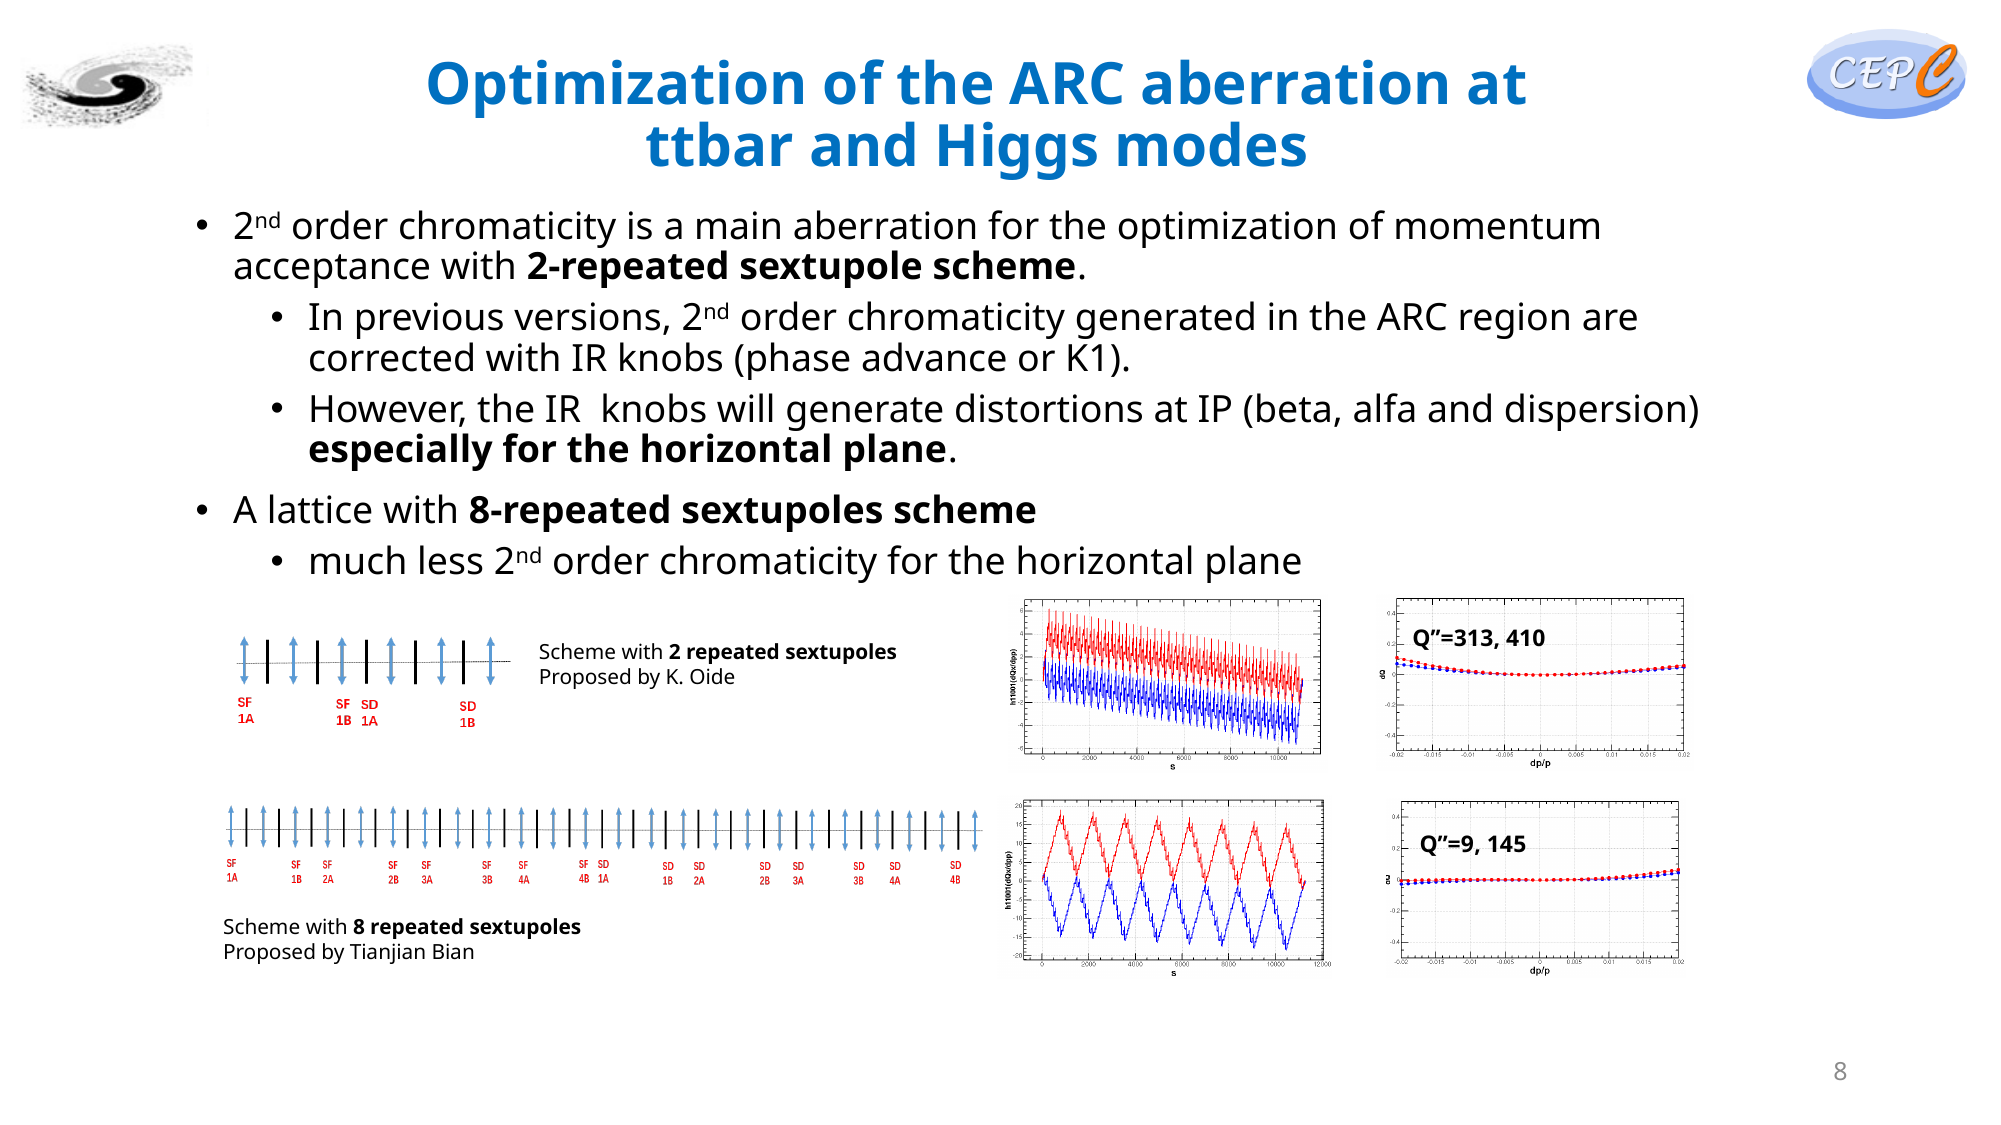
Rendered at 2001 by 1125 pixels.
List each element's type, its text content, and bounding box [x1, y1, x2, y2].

picture [7, 11, 209, 153]
picture [221, 797, 983, 894]
list 2nd order chromaticity is a main aberration for the optimization of momentum acceptance with 2-repeated sextupole scheme. In previous versions, 2nd order chromaticity generated in the ARC region are corrected with IR knobs (phase advance or K1). However, the IR knobs will generate distortions at IP (beta, alfa and dispersion) especially for the horizontal plane. A lattice with 8-repeated sextupoles scheme much less 2nd order chromaticity for the horizontal plane [180, 199, 1719, 654]
text_box Scheme with 2 repeated sextupoles Proposed by K. Oide [524, 631, 1008, 697]
picture [229, 627, 511, 738]
picture [1803, 23, 1970, 122]
text_box Scheme with 8 repeated sextupoles Proposed by Tianjian Bian [208, 906, 676, 971]
slide_number 8 [1412, 1042, 1863, 1103]
picture [1008, 594, 1328, 773]
picture [997, 795, 1332, 979]
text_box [1376, 594, 1694, 771]
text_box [1386, 798, 1686, 978]
title Optimization of the ARC aberration at ttbar and Higgs modes [393, 7, 1560, 199]
